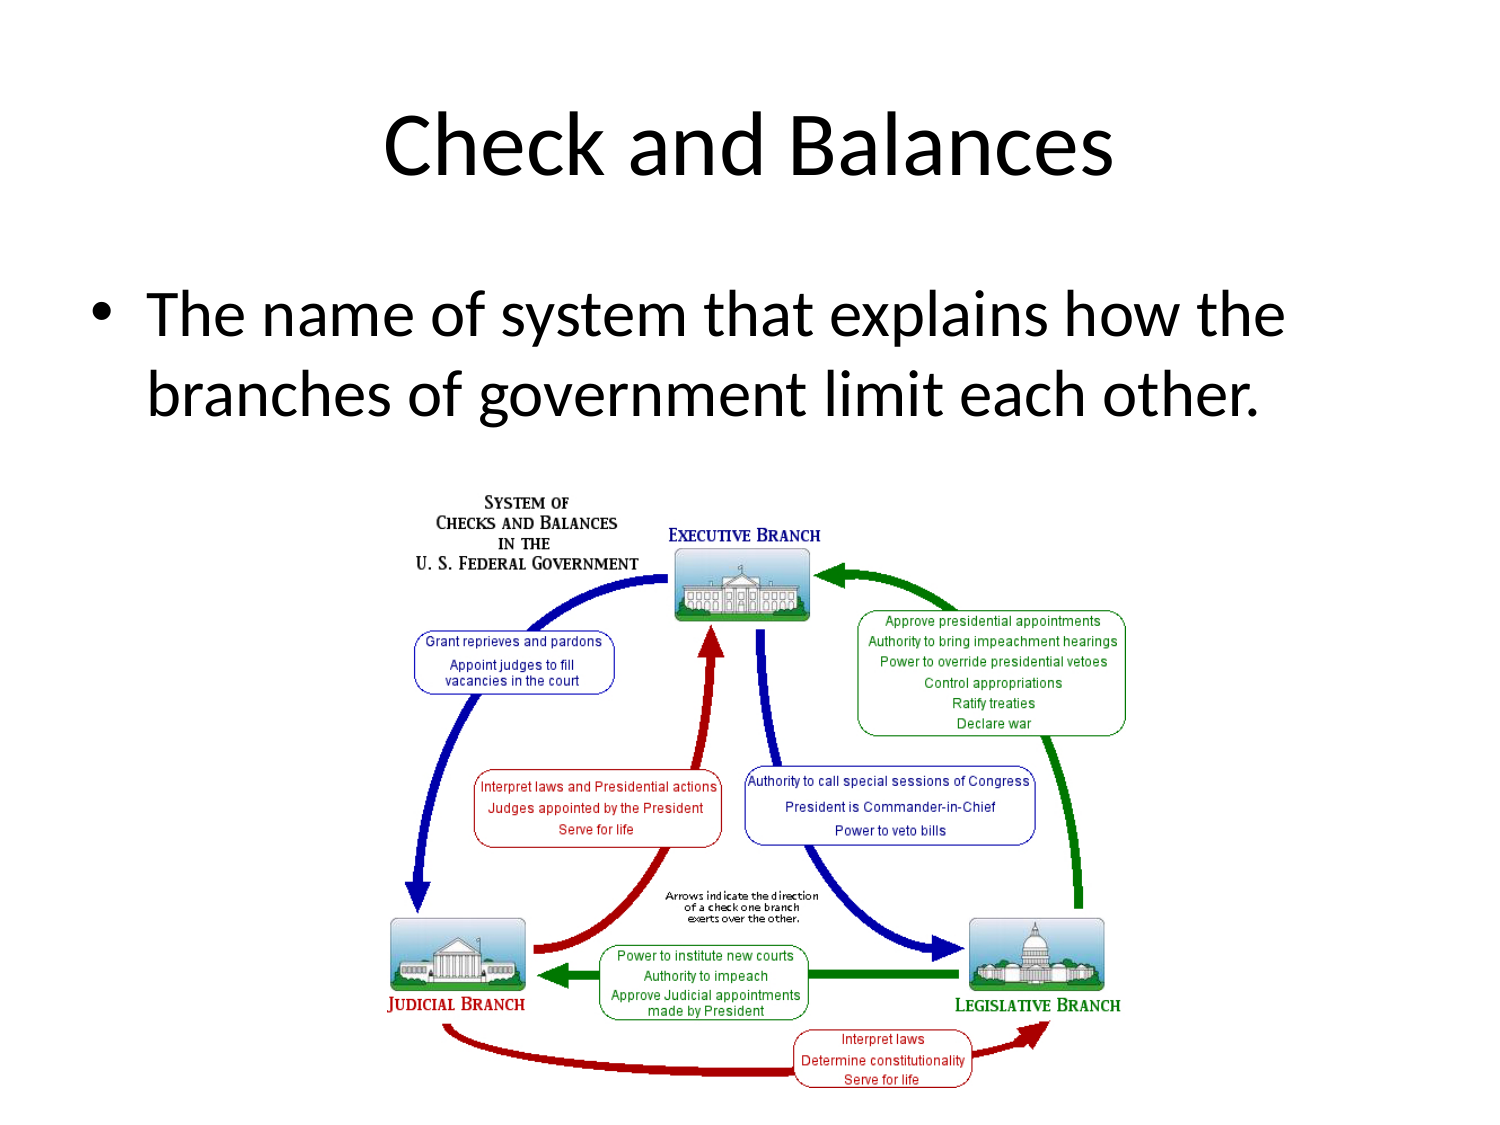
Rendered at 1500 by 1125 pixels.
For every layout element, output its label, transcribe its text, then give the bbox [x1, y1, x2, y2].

title Check and Balances [75, 45, 1425, 233]
picture [387, 493, 1126, 1089]
list The name of system that explains how the branches of government limit each other. [75, 262, 1425, 1005]
